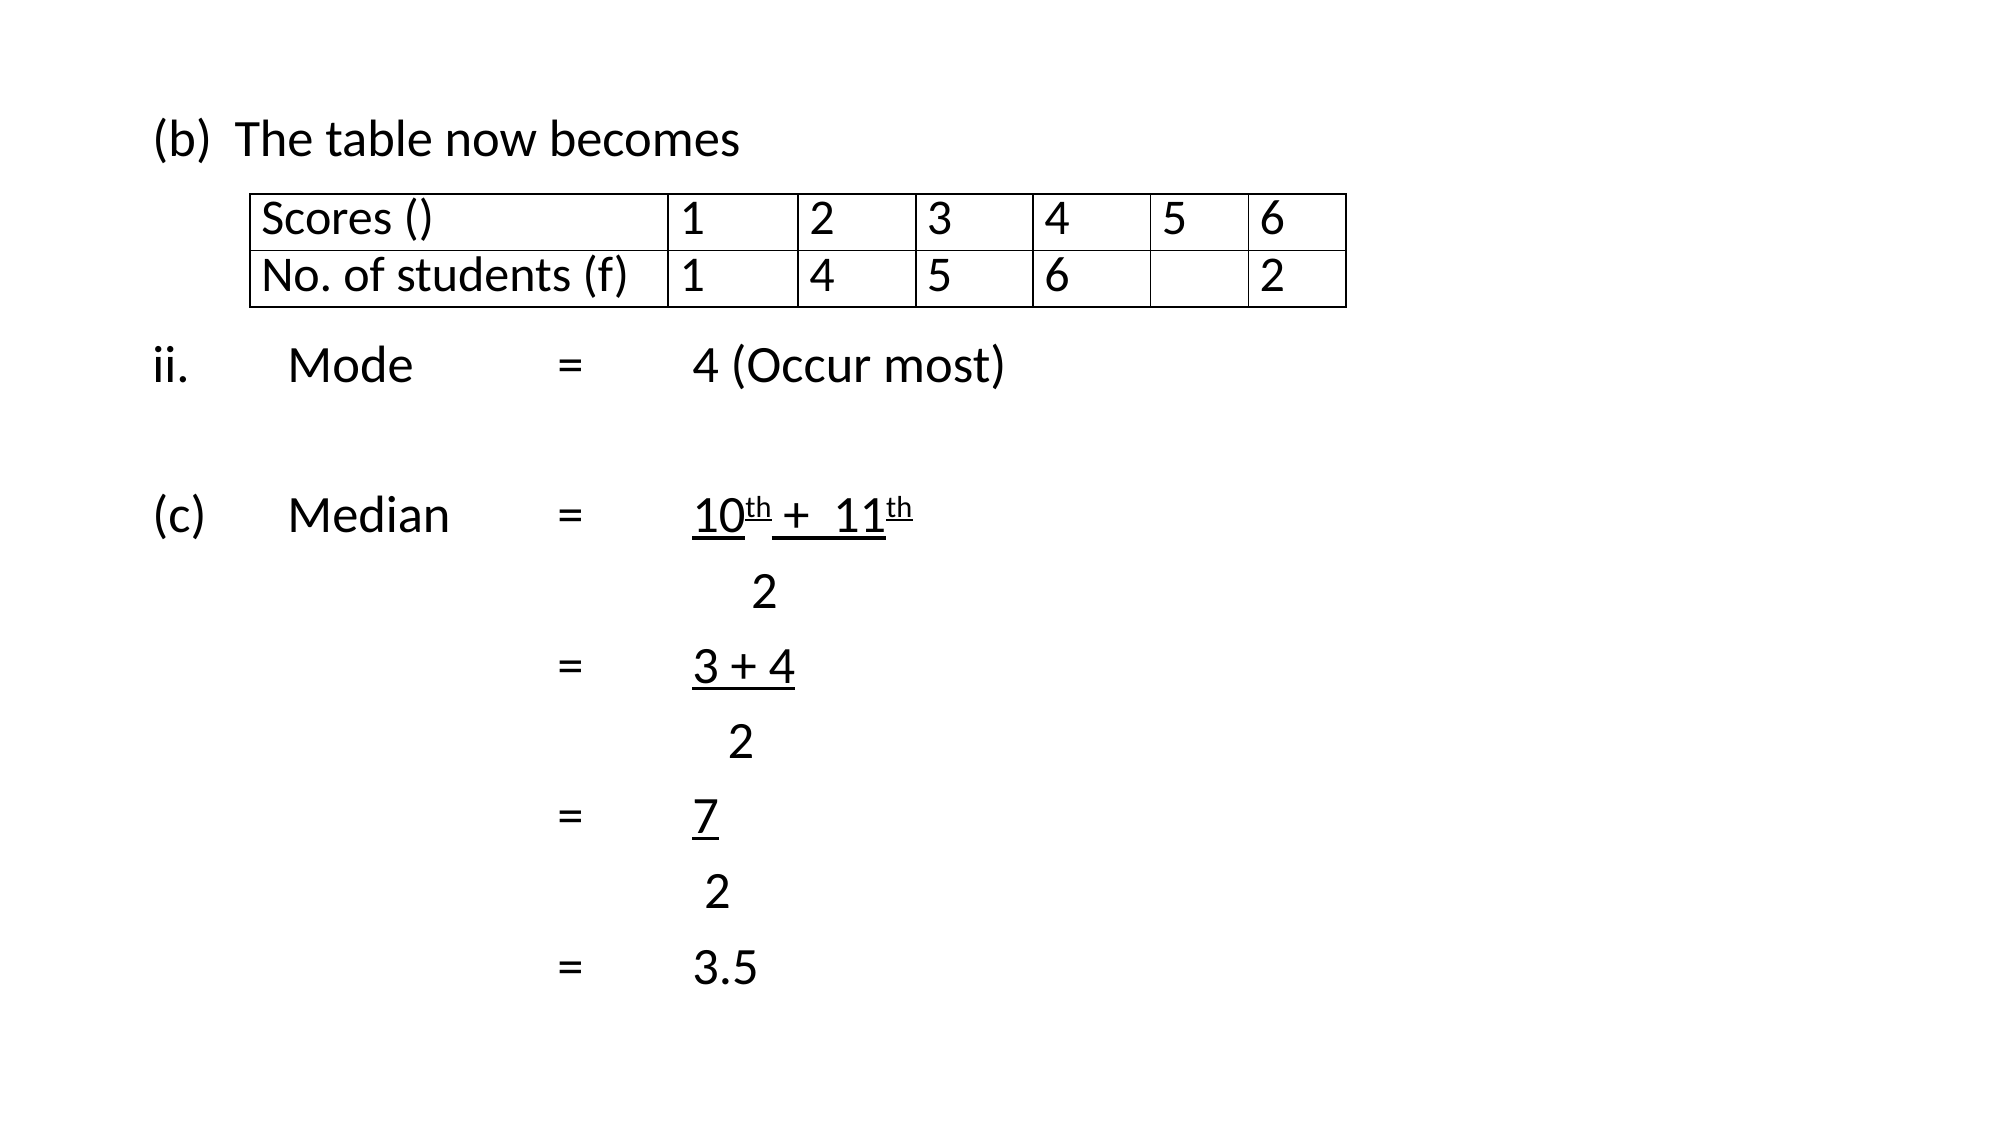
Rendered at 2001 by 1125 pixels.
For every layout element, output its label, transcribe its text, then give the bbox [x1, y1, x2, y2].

list The table now becomes ii. Mode = 4 (Occur most) (c) Median = 10th + 11th 2 = 3 + 4 2 = 7 2 = 3.5 [137, 103, 1863, 1014]
